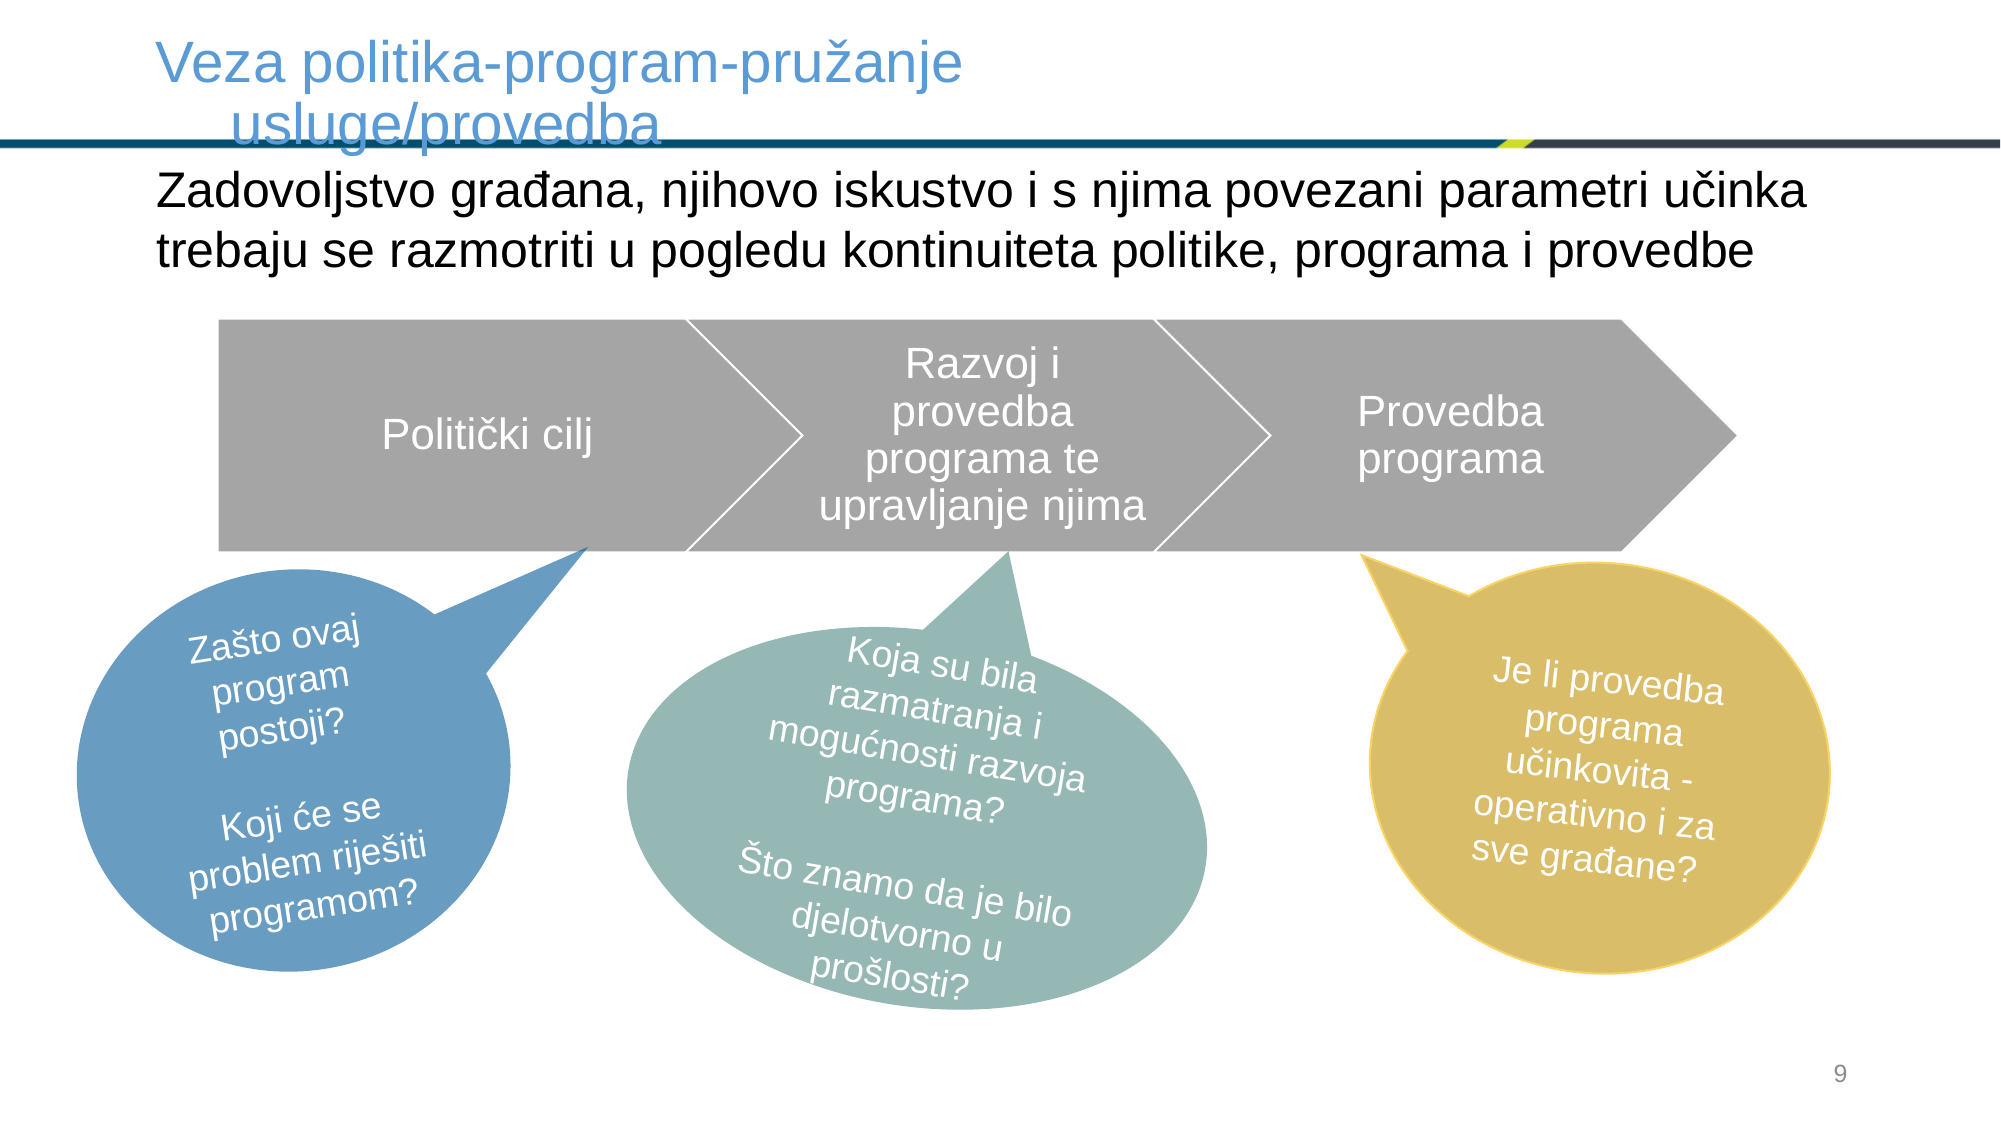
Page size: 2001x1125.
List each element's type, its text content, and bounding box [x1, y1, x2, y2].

text_box Koja su bila razmatranja i mogućnosti razvoja programa? Što znamo da je bilo djelotvorno u prošlosti? [625, 580, 1209, 1011]
slide_number 9 [1412, 1042, 1863, 1103]
title Veza politika-program-pružanje usluge/provedba [155, 22, 1345, 150]
picture [0, 0, 2001, 1125]
text_box Zadovoljstvo građana, njihovo iskustvo i s njima povezani parametri učinka trebaju se razmotriti u pogledu kontinuiteta politike, programa i provedbe [141, 150, 1851, 286]
text_box Zašto ovaj program postoji? Koji će se problem riješiti programom? [75, 580, 563, 973]
text_box Je li provedba programa učinkovita - operativno i za sve građane? [1368, 580, 1831, 975]
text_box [216, 291, 1740, 580]
